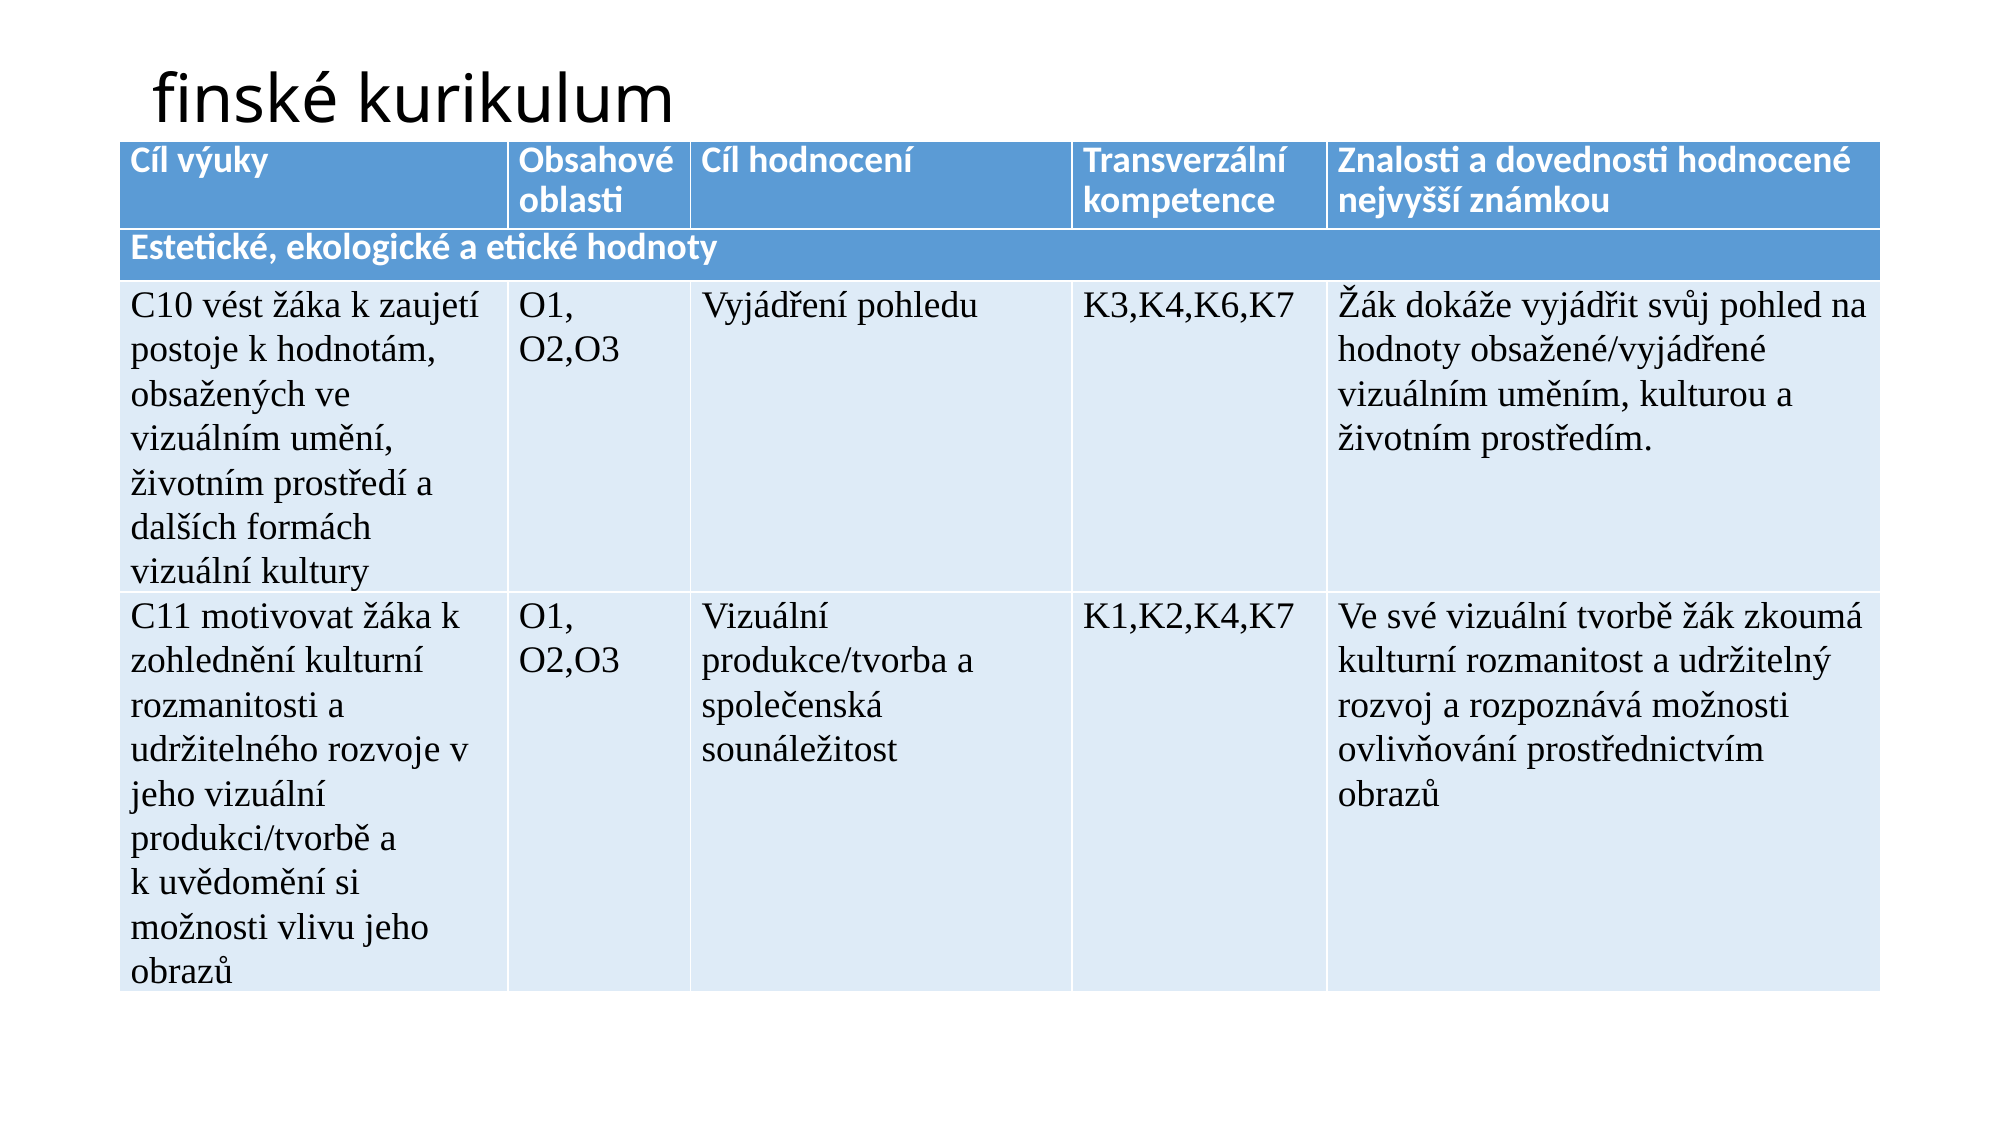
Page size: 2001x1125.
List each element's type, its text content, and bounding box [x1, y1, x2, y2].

table_cell K1,K2,K4,K7 [1073, 593, 1326, 991]
table_cell C10 vést žáka k zaujetí postoje k hodnotám, obsažených ve vizuálním umění, životním prostředí a dalších formách vizuální kultury [120, 282, 507, 591]
table_cell Vizuální produkce/tvorba a společenská sounáležitost [691, 593, 1071, 991]
table_cell O1, O2,O3 [509, 282, 690, 591]
table_cell O1, O2,O3 [509, 593, 690, 991]
table_cell Žák dokáže vyjádřit svůj pohled na hodnoty obsažené/vyjádřené vizuálním uměním, kulturou a životním prostředím. [1328, 282, 1880, 591]
table_cell C11 motivovat žáka k zohlednění kulturní rozmanitosti a udržitelného rozvoje v jeho vizuální produkci/tvorbě a k uvědomění si možnosti vlivu jeho obrazů [120, 593, 507, 991]
table_header Cíl výuky [120, 142, 507, 228]
table_cell Ve své vizuální tvorbě žák zkoumá kulturní rozmanitost a udržitelný rozvoj a rozpoznává možnosti ovlivňování prostřednictvím obrazů [1328, 593, 1880, 991]
table_header Transverzální kompetence [1073, 142, 1326, 228]
table_cell Vyjádření pohledu [691, 282, 1071, 591]
title finské kurikulum [137, 59, 1863, 141]
table_header Znalosti a dovednosti hodnocené nejvyšší známkou [1328, 142, 1880, 228]
table_cell K3,K4,K6,K7 [1073, 282, 1326, 591]
table_header Obsahové oblasti [509, 142, 690, 228]
table_header Cíl hodnocení [691, 142, 1071, 228]
table_cell Estetické, ekologické a etické hodnoty [120, 230, 1880, 280]
